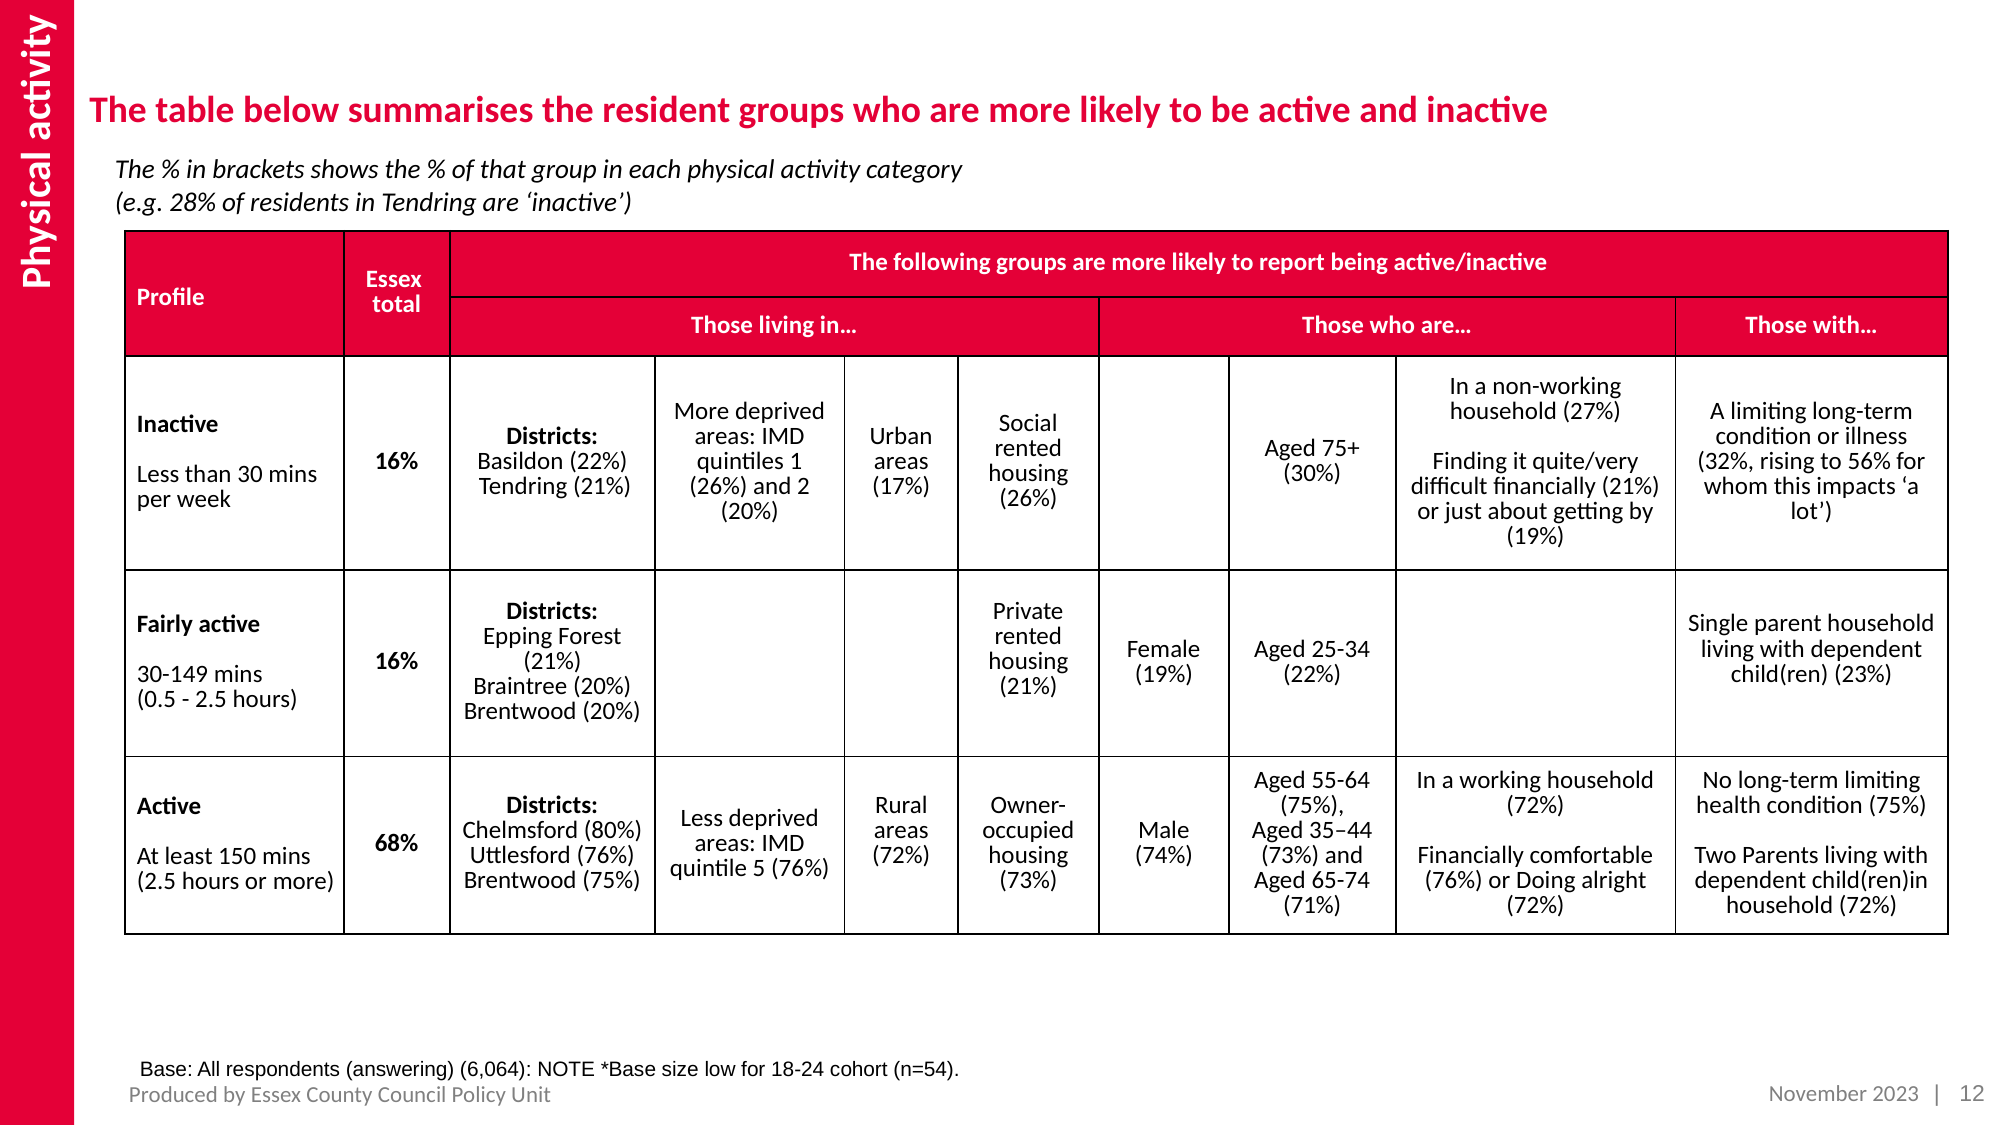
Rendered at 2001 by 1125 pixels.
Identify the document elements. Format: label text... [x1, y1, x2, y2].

table_cell A limiting long-term condition or illness (32%, rising to 56% for whom this impacts ‘a lot’) [1676, 357, 1947, 569]
table_cell Owner-occupied housing (73%) [959, 757, 1098, 933]
table_cell Fairly active 30-149 mins (0.5 - 2.5 hours) [126, 571, 343, 756]
table_header Profile [126, 260, 343, 355]
table_cell 16% [345, 571, 449, 756]
table_cell Aged 55-64 (75%), Aged 35–44 (73%) and Aged 65-74 (71%) [1230, 757, 1395, 933]
table_cell Those who are… [1100, 298, 1675, 355]
table_cell [845, 571, 957, 756]
table_cell [1100, 357, 1228, 569]
table_cell Less deprived areas: IMD quintile 5 (76%) [656, 757, 844, 933]
table_cell [656, 571, 844, 756]
table_cell Single parent household living with dependent child(ren) (23%) [1676, 571, 1947, 756]
table_cell 68% [345, 757, 449, 933]
table_cell Districts: Basildon (22%) Tendring (21%) [451, 357, 654, 569]
table_cell No long-term limiting health condition (75%) Two Parents living with dependent child(ren)in household (72%) [1676, 757, 1947, 933]
title The table below summarises the resident groups who are more likely to be active and inactive [89, 84, 1949, 260]
table_cell Districts: Epping Forest (21%) Braintree (20%) Brentwood (20%) [451, 571, 654, 756]
table_cell Those with… [1676, 298, 1947, 355]
table_cell Male (74%) [1100, 757, 1228, 933]
table_cell Private rented housing (21%) [959, 571, 1098, 756]
slide_number | 12 [1935, 1081, 2000, 1104]
table_cell 16% [345, 357, 449, 569]
table_cell Social rented housing (26%) [959, 357, 1098, 569]
table_header Essex total [345, 260, 449, 355]
table_cell Urban areas (17%) [845, 357, 957, 569]
table_cell Female (19%) [1100, 571, 1228, 756]
table_header The following groups are more likely to report being active/inactive [451, 260, 1947, 296]
table_cell Rural areas (72%) [845, 757, 957, 933]
table_cell Aged 25-34 (22%) [1230, 571, 1395, 756]
table_cell Those living in… [451, 298, 1098, 355]
table_cell Districts: Chelmsford (80%) Uttlesford (76%) Brentwood (75%) [451, 757, 654, 933]
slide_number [1574, 1081, 1935, 1104]
text_box Physical activity [0, 0, 75, 1125]
footer Produced by Essex County Council Policy Unit [99, 1081, 1082, 1104]
table_cell More deprived areas: IMD quintiles 1 (26%) and 2 (20%) [656, 357, 844, 569]
table_cell In a working household (72%) Financially comfortable (76%) or Doing alright (72%) [1397, 757, 1675, 933]
text_box Base: All respondents (answering) (6,064): NOTE *Base size low for 18-24 cohort (n=54). [124, 1048, 1291, 1089]
table_cell [1397, 571, 1675, 756]
table_cell Active At least 150 mins (2.5 hours or more) [126, 757, 343, 933]
table_cell In a non-working household (27%) Finding it quite/very difficult financially (21%) or just about getting by (19%) [1397, 357, 1675, 569]
table_cell Inactive Less than 30 mins per week [126, 357, 343, 569]
table_cell Aged 75+ (30%) [1230, 357, 1395, 569]
